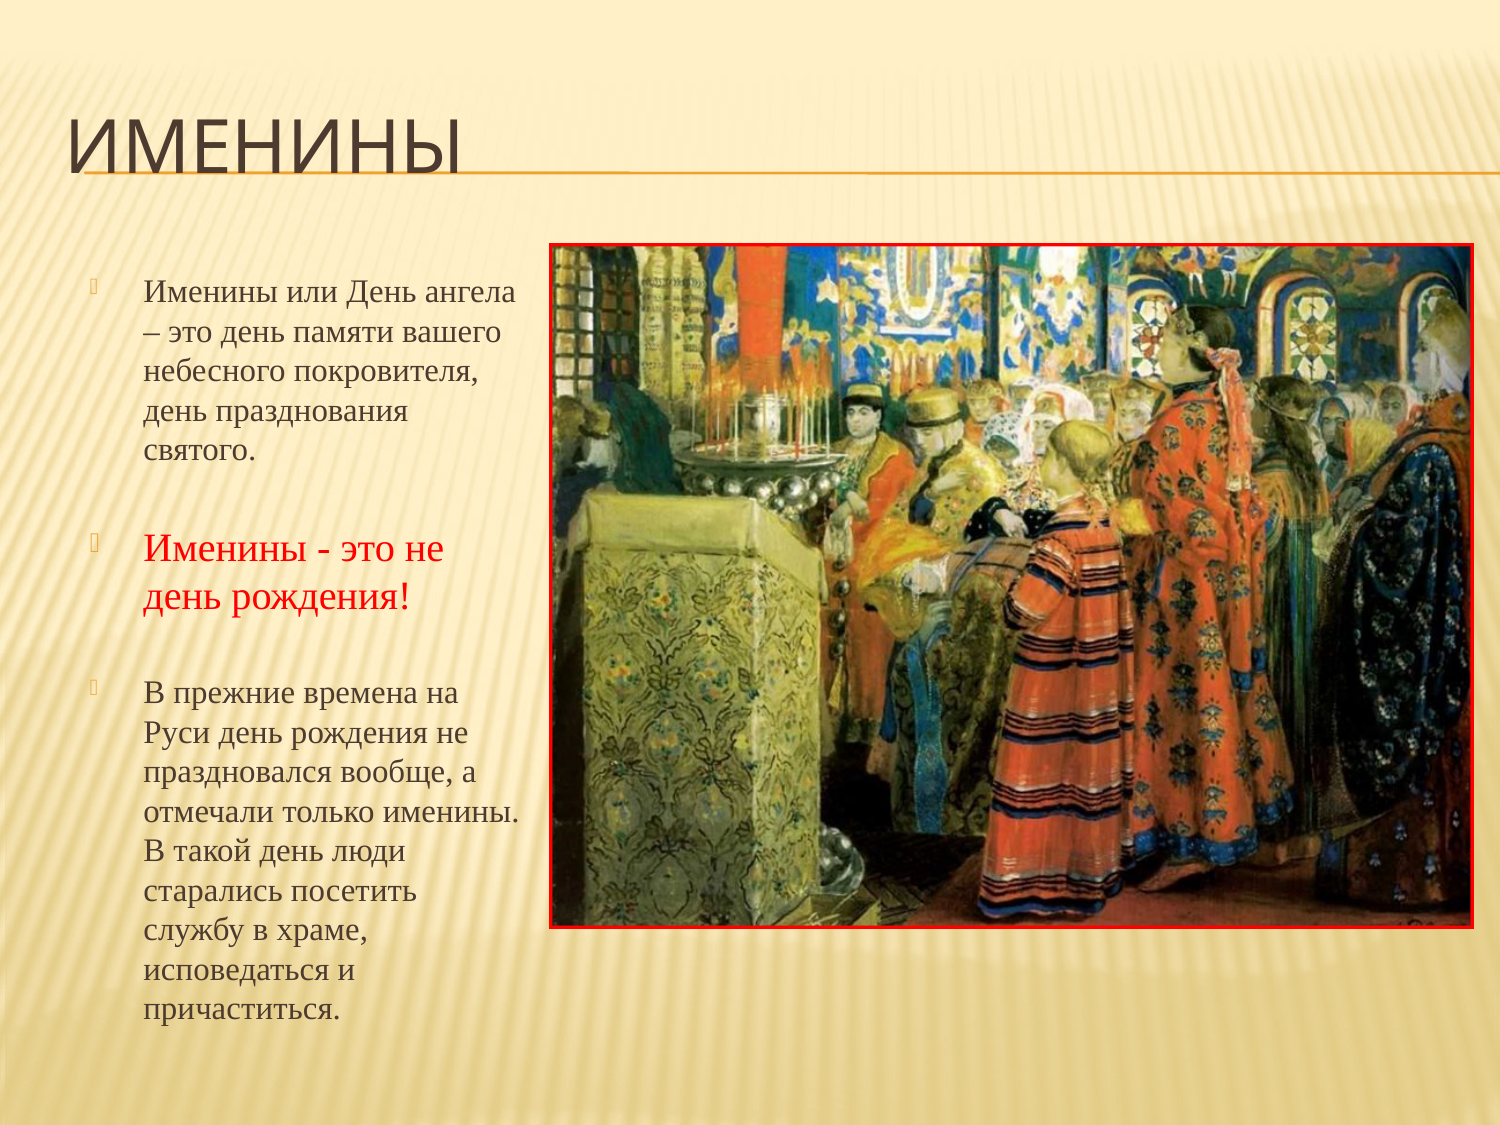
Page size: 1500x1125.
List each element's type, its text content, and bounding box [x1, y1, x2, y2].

title Именины [50, 75, 1475, 213]
picture [548, 243, 1474, 929]
list Именины или День ангела – это день памяти вашего небесного покровителя, день празднования святого. Именины - это не день рождения! В прежние времена на Руси день рождения не праздновался вообще, а отмечали только именины. В такой день люди старались посетить службу в храме, исповедаться и причаститься. [75, 262, 538, 1035]
